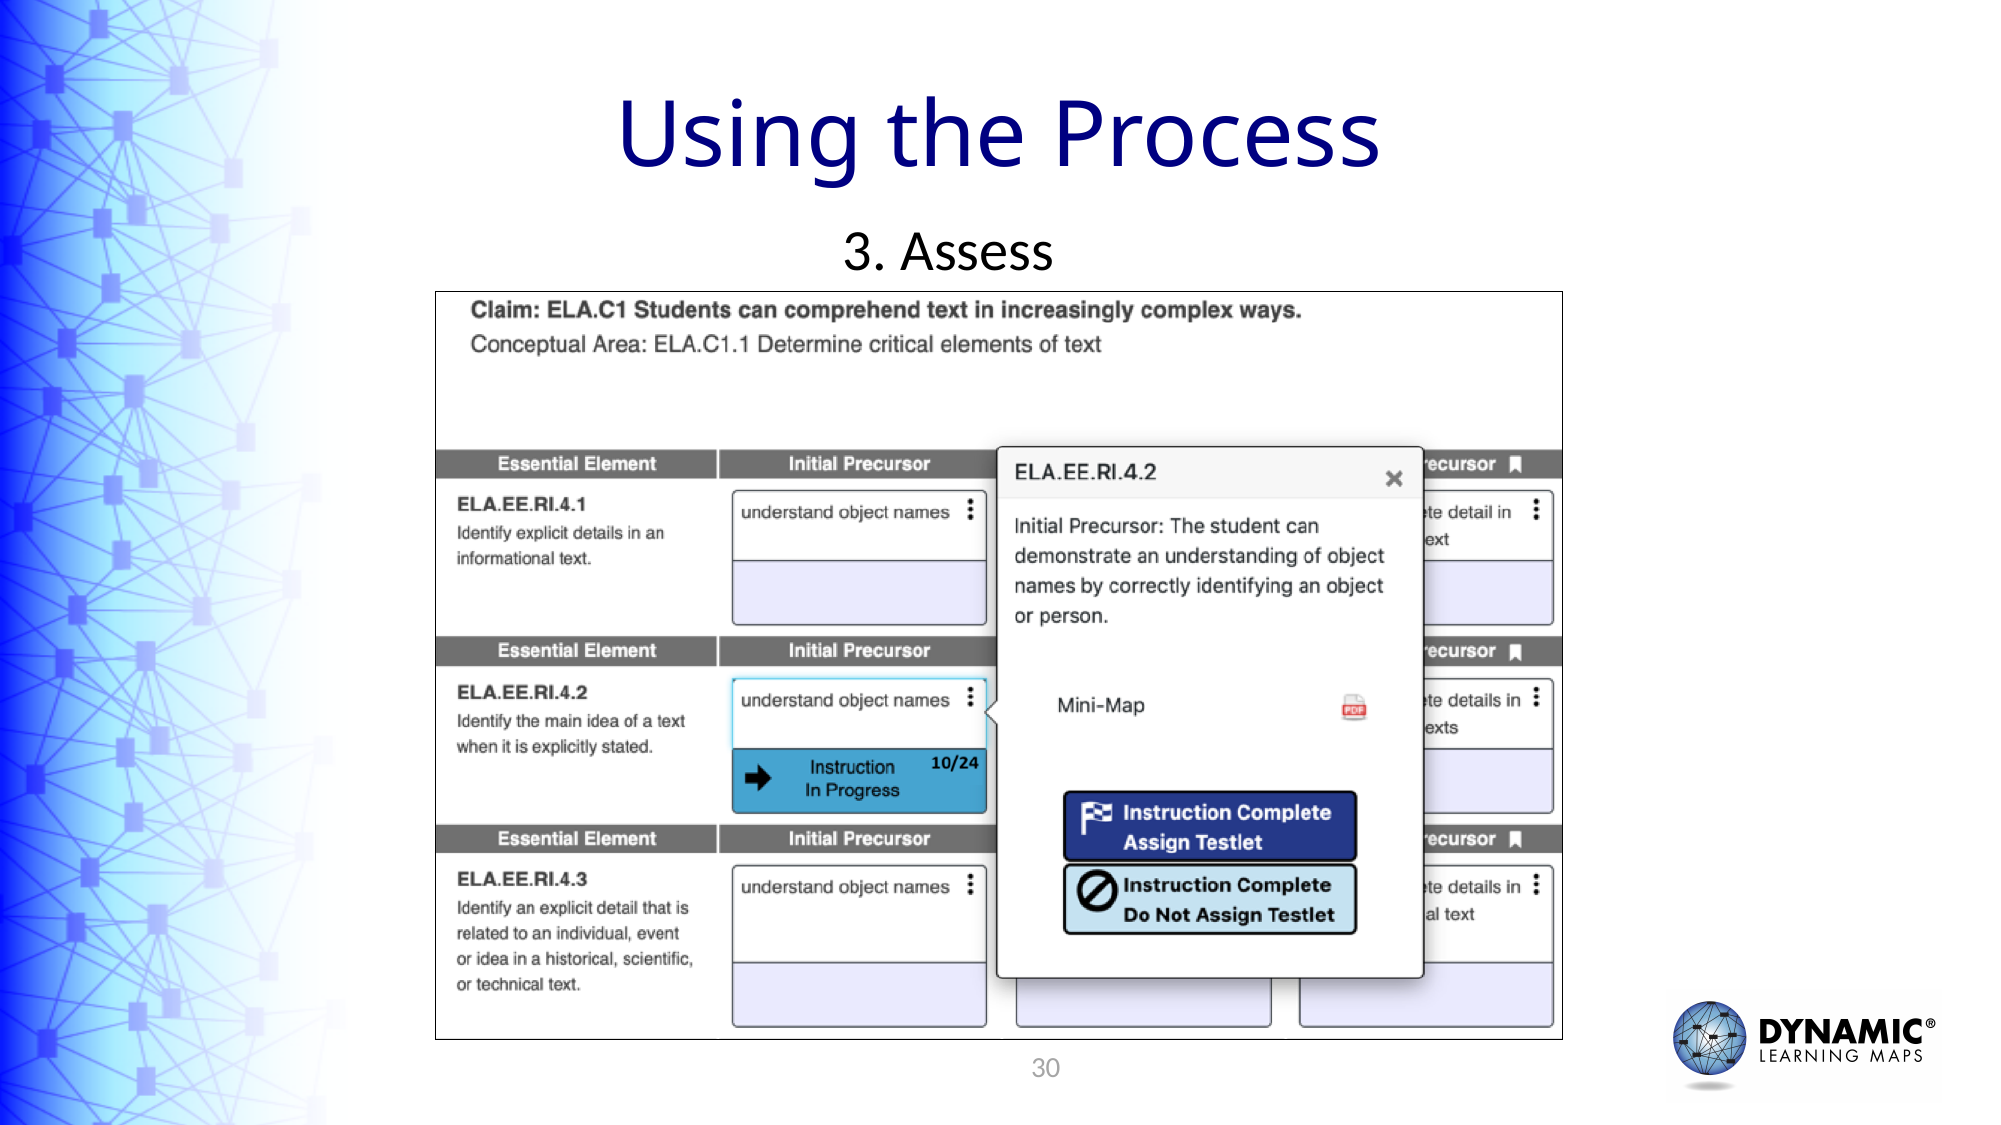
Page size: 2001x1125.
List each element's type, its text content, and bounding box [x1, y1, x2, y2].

title Using the Process [0, 35, 1998, 224]
text_box 3. Assess [828, 204, 1070, 289]
picture [0, 0, 2000, 1125]
